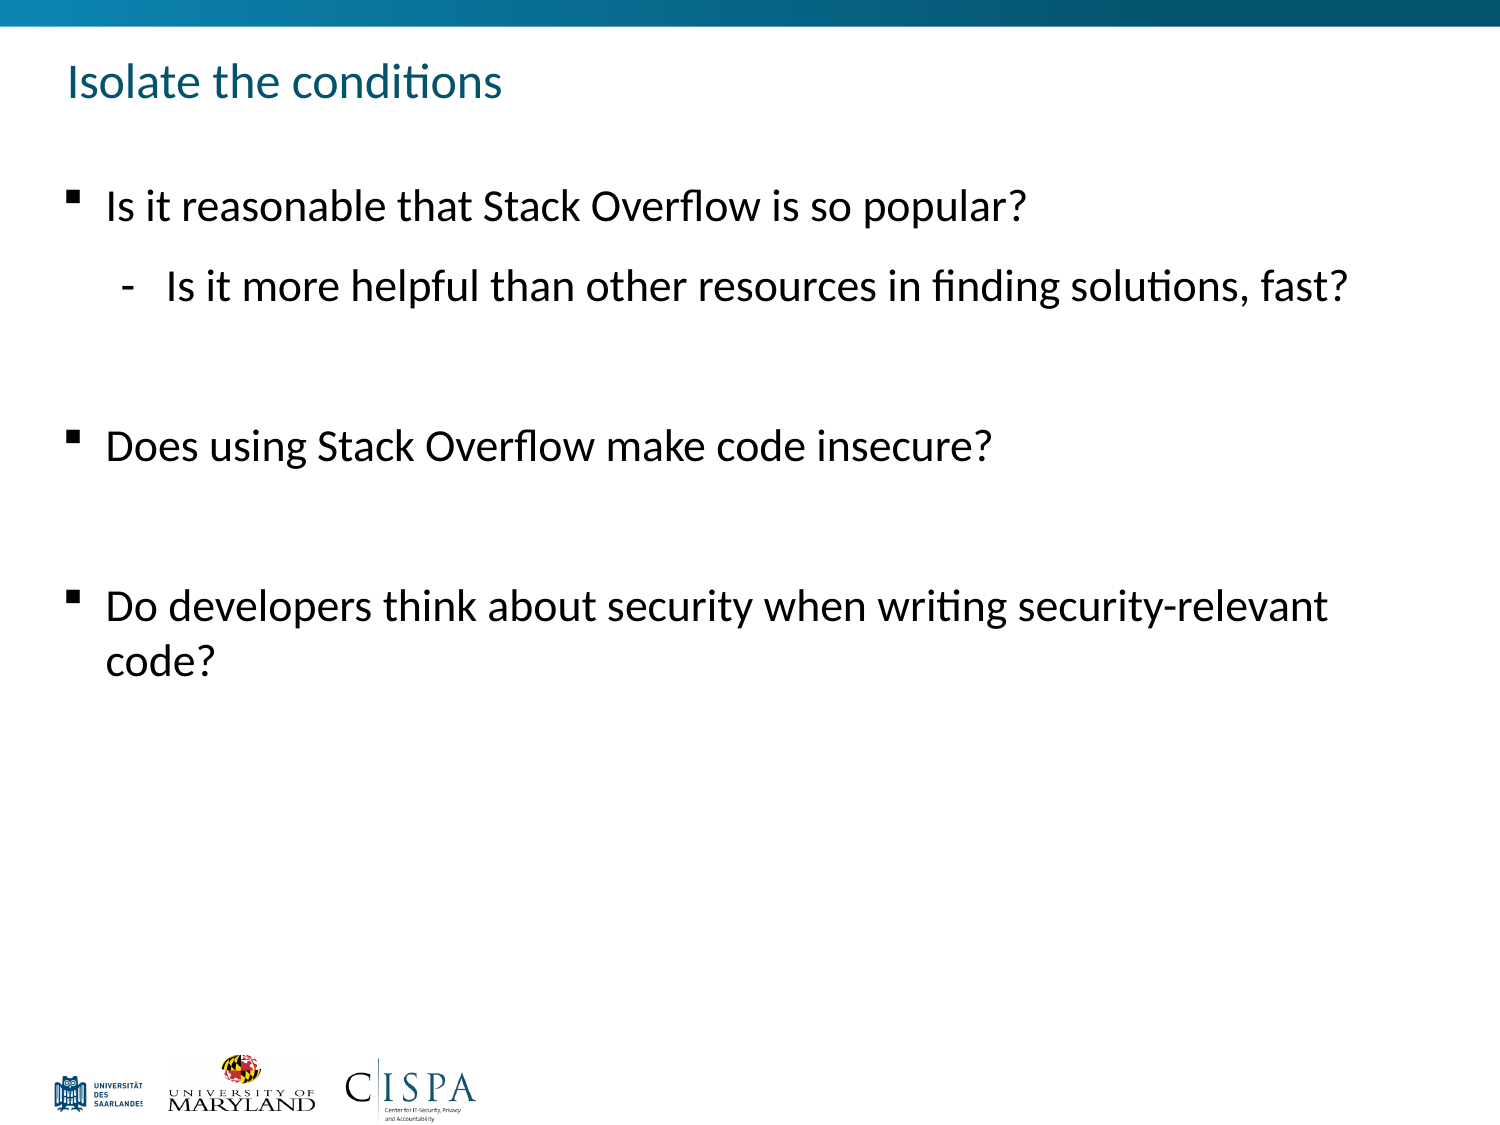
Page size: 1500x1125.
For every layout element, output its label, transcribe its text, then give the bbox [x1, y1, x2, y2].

list Is it reasonable that Stack Overflow is so popular? Is it more helpful than other resources in finding solutions, fast? Does using Stack Overflow make code insecure? Do developers think about security when writing security-relevant code? [52, 169, 1436, 1034]
title Isolate the conditions [51, 26, 1458, 131]
picture [340, 1051, 483, 1125]
picture [168, 1055, 315, 1111]
